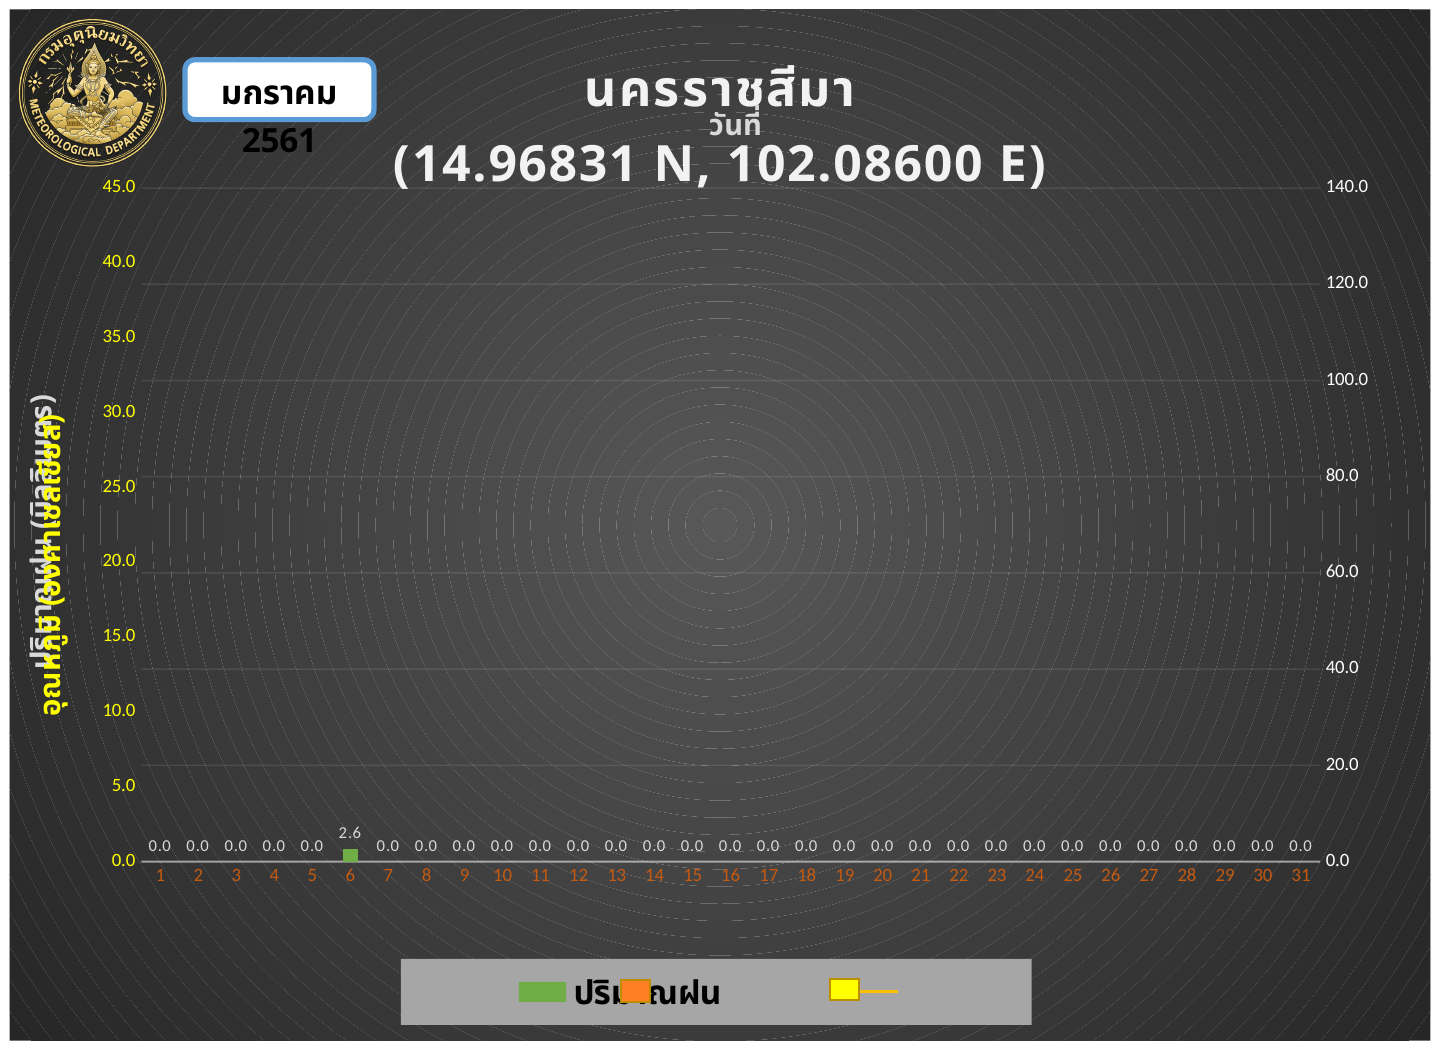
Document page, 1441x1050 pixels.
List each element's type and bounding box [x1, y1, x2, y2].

chart [9, 9, 1431, 1041]
